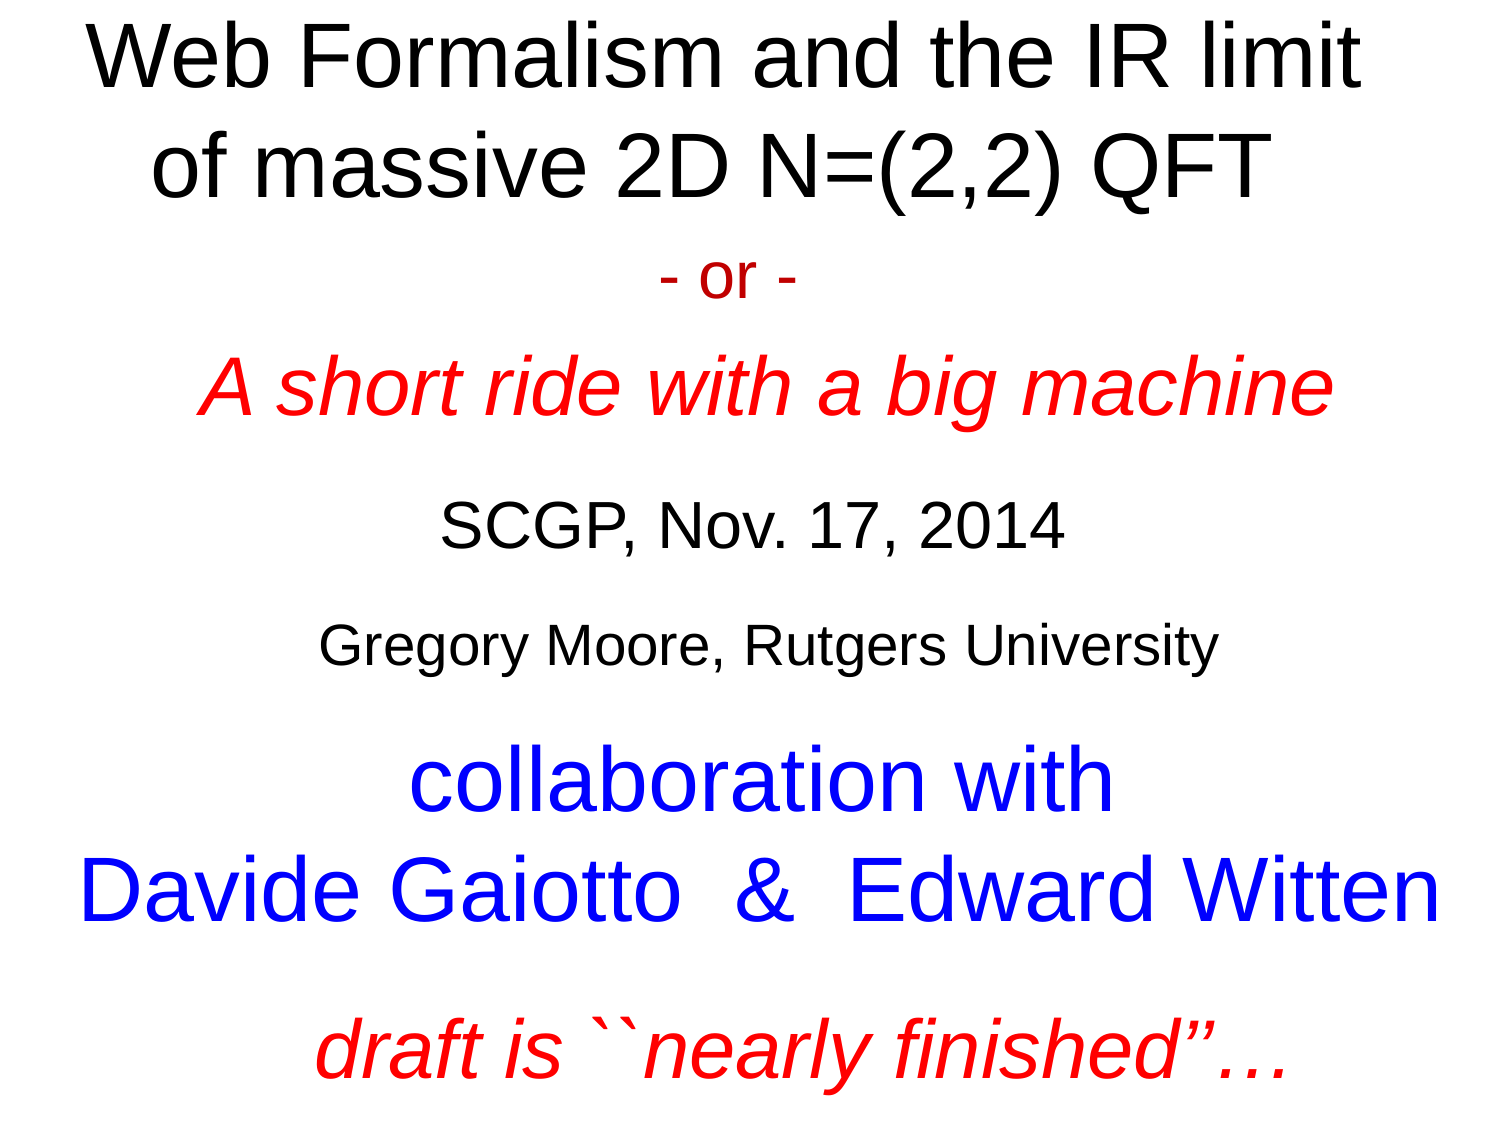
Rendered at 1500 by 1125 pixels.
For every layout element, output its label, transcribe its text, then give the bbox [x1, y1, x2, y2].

text_box SCGP, Nov. 17, 2014 [424, 474, 1500, 570]
text_box collaboration with Davide Gaiotto & Edward Witten [62, 712, 1500, 948]
text_box Gregory Moore, Rutgers University [125, 600, 1300, 685]
title Web Formalism and the IR limit of massive 2D N=(2,2) QFT [49, 12, 1401, 201]
text_box - or - [624, 224, 850, 320]
text_box A short ride with a big machine [162, 324, 1475, 440]
text_box draft is ``nearly finished’’… [299, 987, 1363, 1103]
